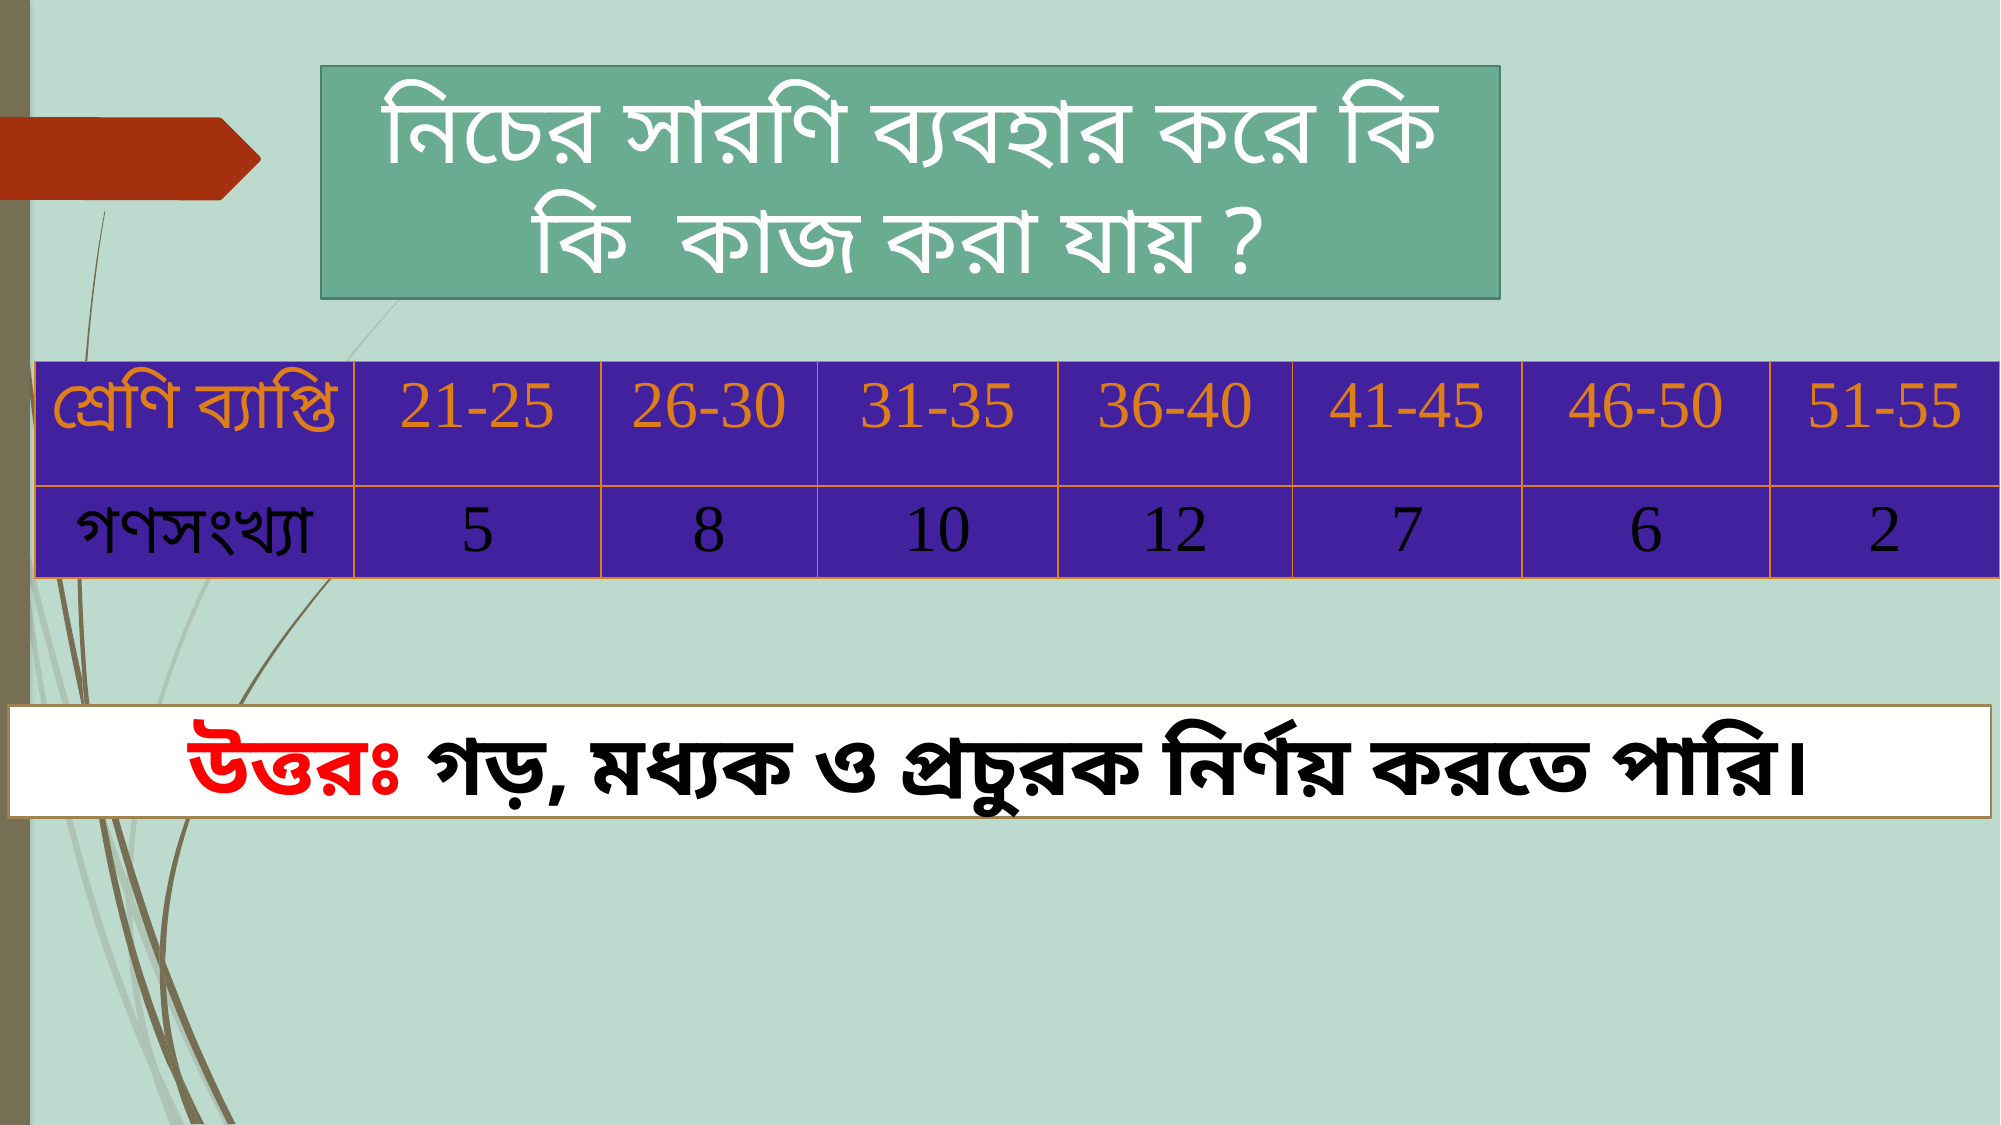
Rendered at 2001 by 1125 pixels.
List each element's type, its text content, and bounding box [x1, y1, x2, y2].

table_header 51-55 [1771, 362, 1999, 485]
table_header 46-50 [1523, 362, 1769, 485]
table_cell 12 [1059, 487, 1292, 577]
table_header 21-25 [355, 362, 600, 485]
table_cell গণসংখ্যা [36, 487, 353, 577]
table_cell 6 [1523, 487, 1769, 577]
table_header 36-40 [1059, 362, 1292, 485]
table_cell 7 [1293, 487, 1521, 577]
table_header শ্রেণি ব্যাপ্তি [36, 362, 353, 485]
text_box নিচের সারণি ব্যবহার করে কি কি কাজ করা যায় ? [320, 65, 1501, 300]
table_header 41-45 [1293, 362, 1521, 485]
table_cell 5 [355, 487, 600, 577]
table_cell 8 [602, 487, 817, 577]
table_cell 10 [818, 487, 1057, 577]
table_header 31-35 [818, 362, 1057, 485]
table_header 26-30 [602, 362, 817, 485]
text_box উত্তরঃ গড়, মধ্যক ও প্রচুরক নির্ণয় করতে পারি। [7, 704, 1992, 819]
table_cell 2 [1771, 487, 1999, 577]
